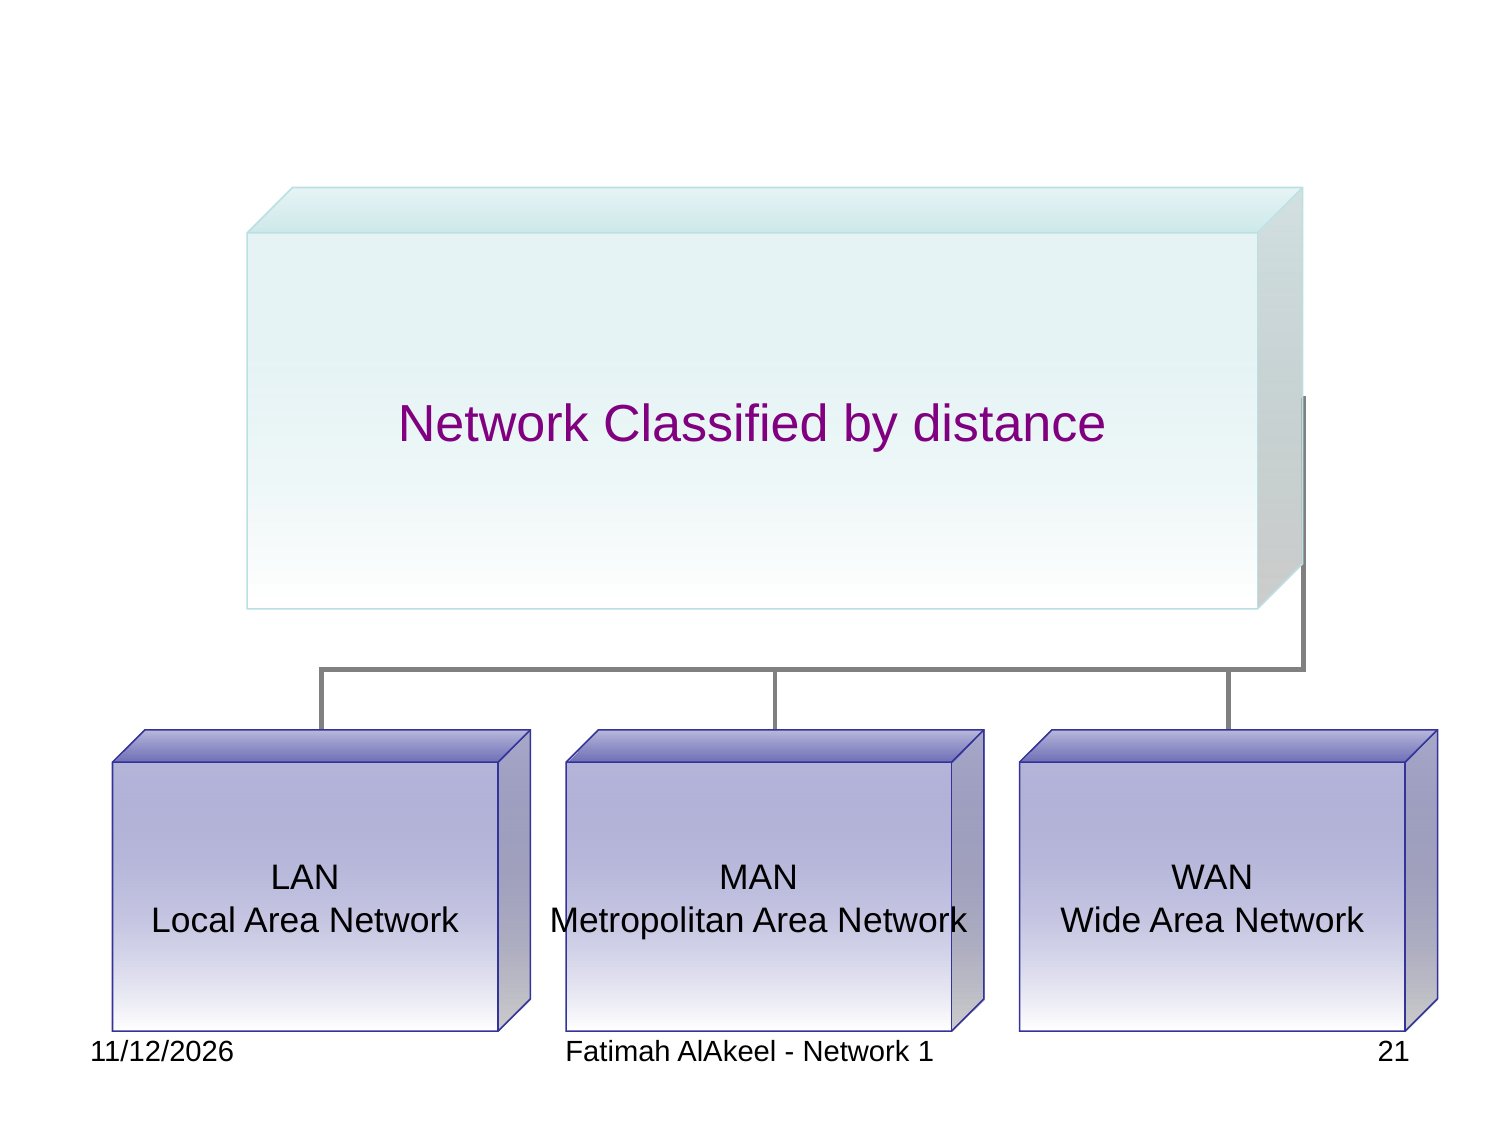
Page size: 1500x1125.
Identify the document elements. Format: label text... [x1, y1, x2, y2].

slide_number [74, 1024, 426, 1103]
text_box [112, 187, 1438, 1032]
footer Fatimah AlAkeel - Network 1 [512, 1041, 988, 1103]
slide_number 21 [1074, 1041, 1426, 1103]
